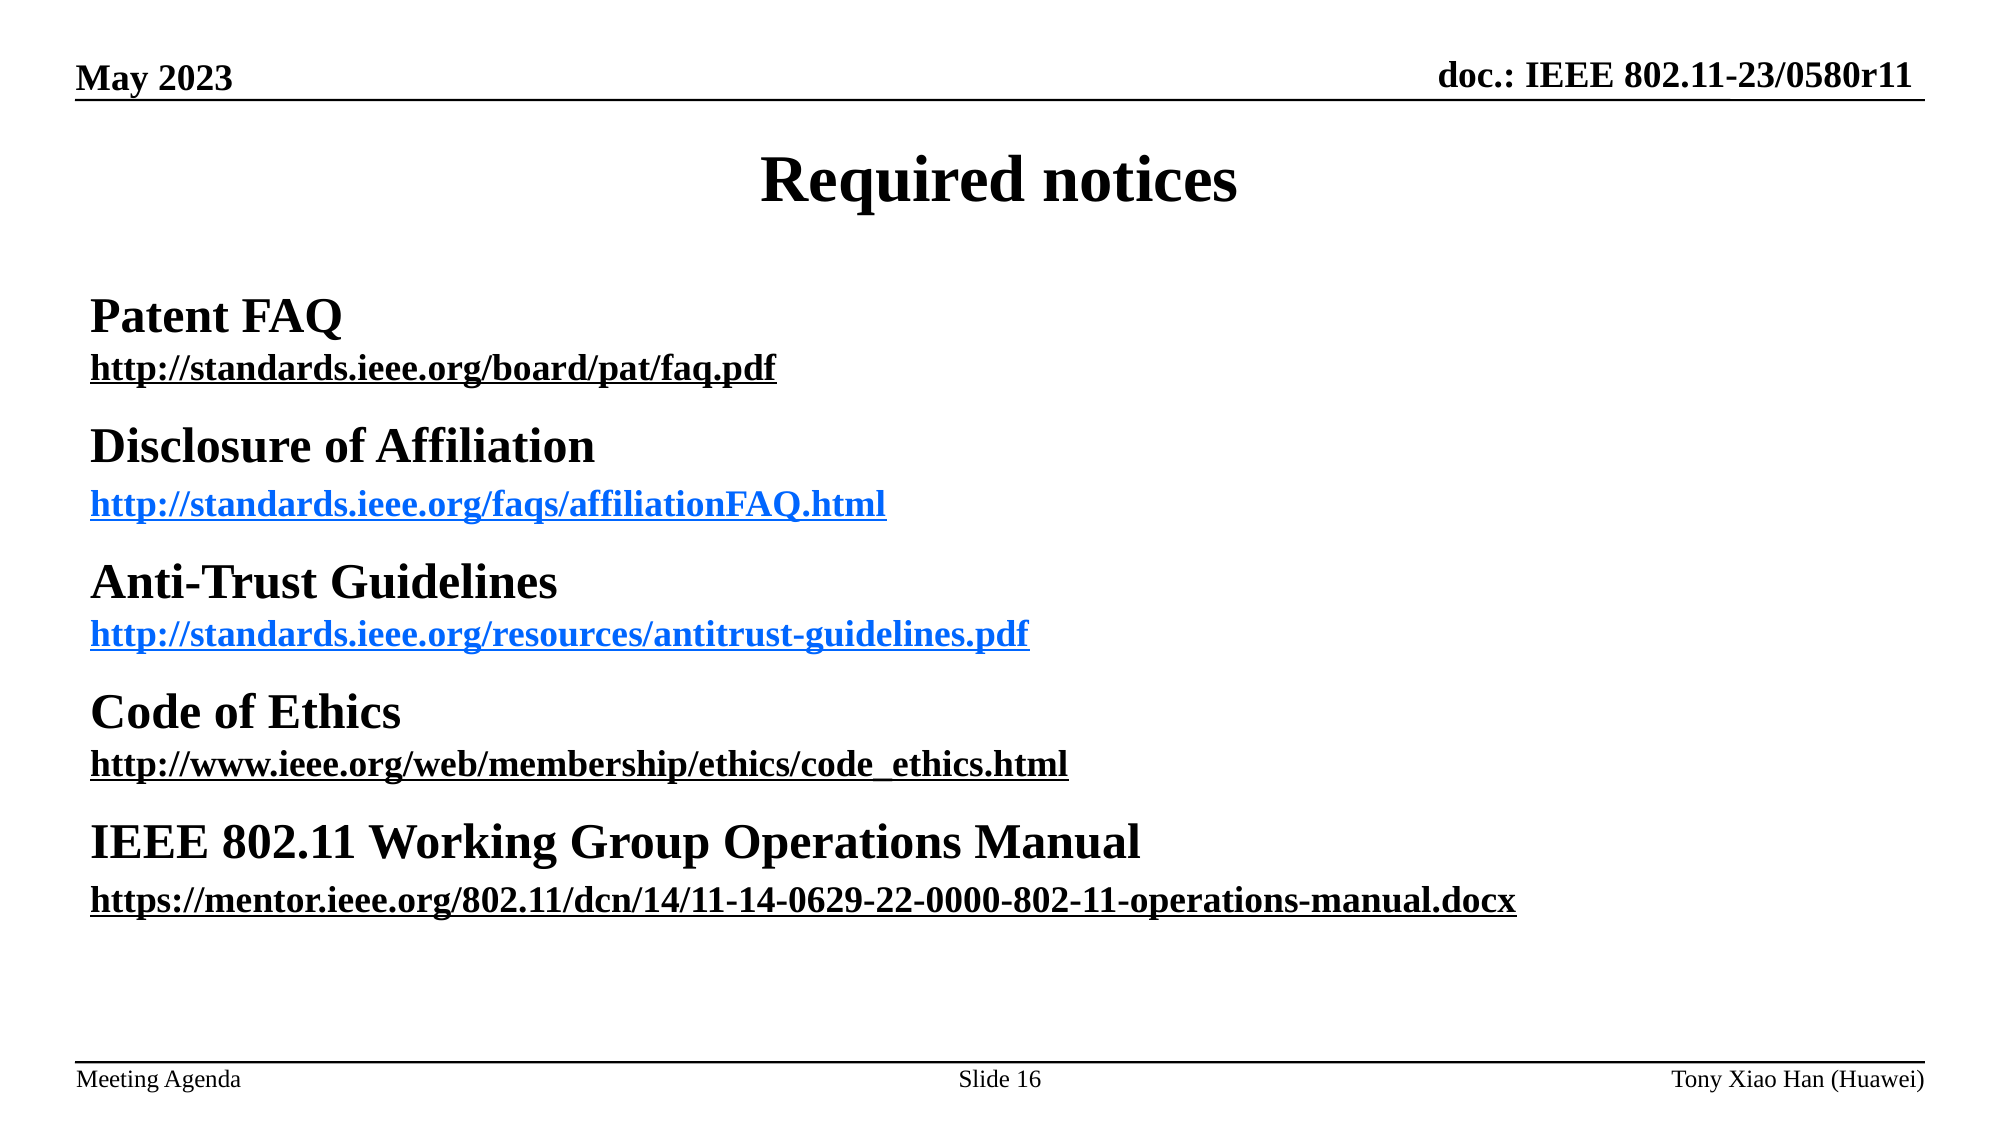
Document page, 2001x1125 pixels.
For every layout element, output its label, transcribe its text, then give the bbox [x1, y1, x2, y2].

text_box Patent FAQ http://standards.ieee.org/board/pat/faq.pdf Disclosure of Affiliation http://standards.ieee.org/faqs/affiliationFAQ.html Anti-Trust Guidelines http://standards.ieee.org/resources/antitrust-guidelines.pdf Code of Ethics http://www.ieee.org/web/membership/ethics/code_ethics.html IEEE 802.11 Working Group Operations Manual https://mentor.ieee.org/802.11/dcn/14/11-14-0629-22-0000-802-11-operations-manual.docx [75, 275, 1925, 1050]
text_box Required notices [362, 87, 1638, 263]
